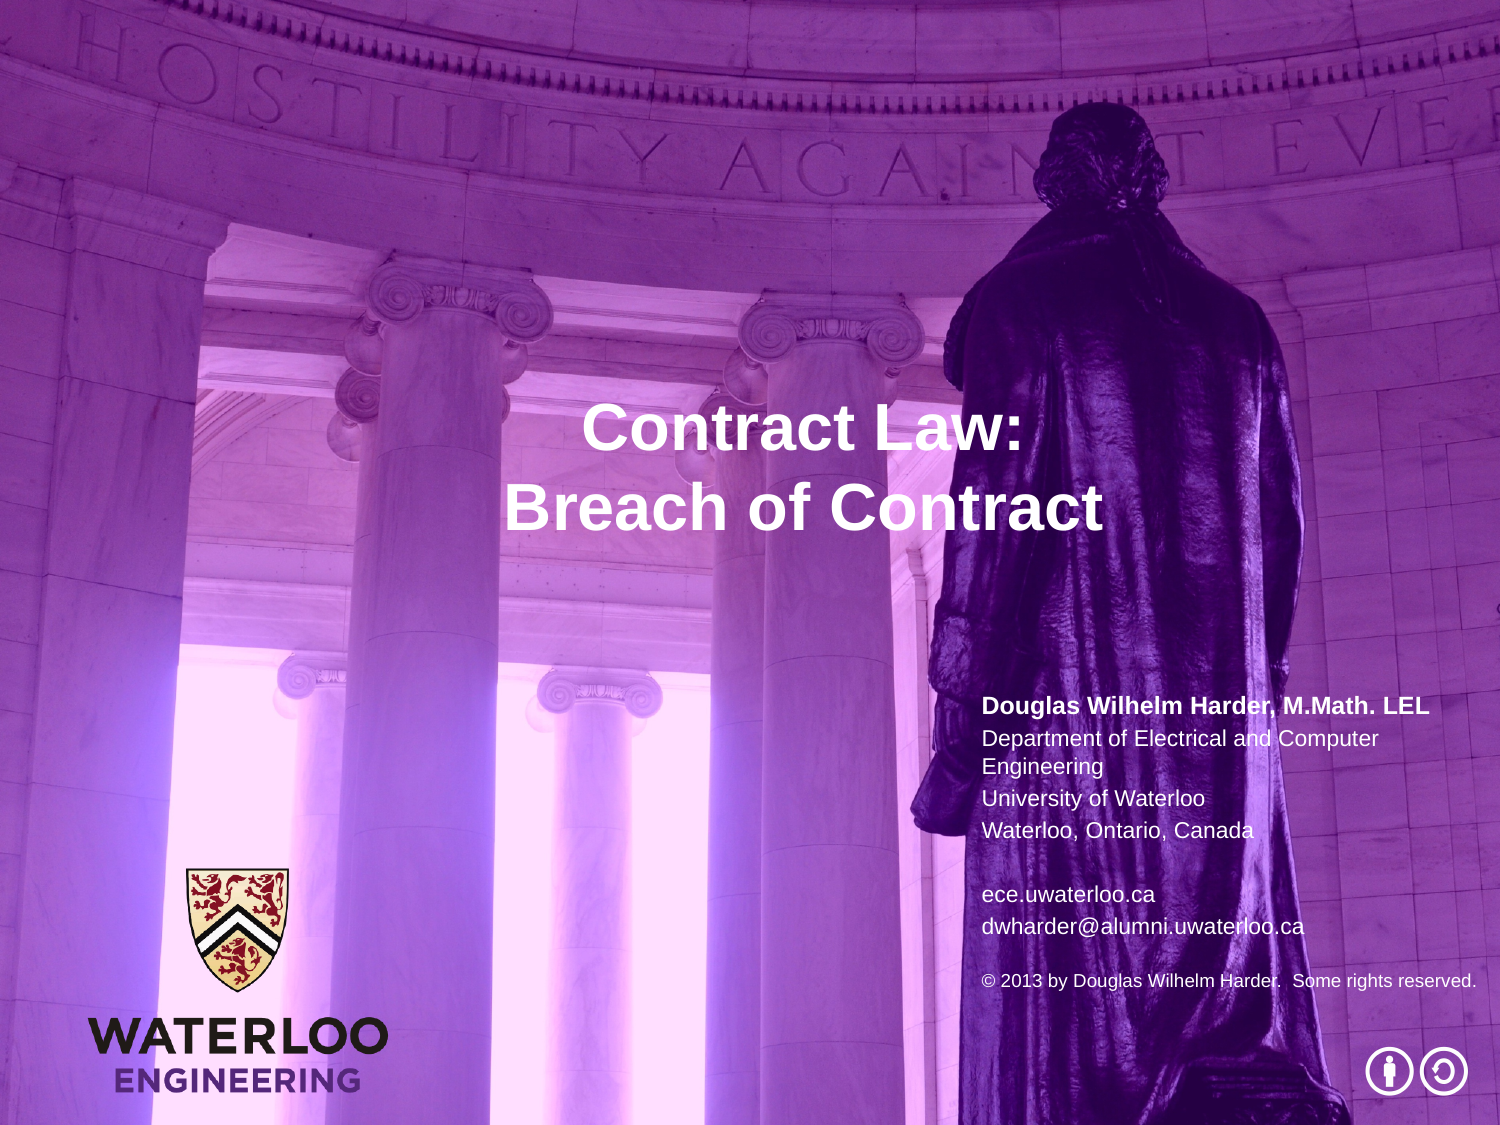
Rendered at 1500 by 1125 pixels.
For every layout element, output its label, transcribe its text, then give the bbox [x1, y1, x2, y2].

subtitle Douglas Wilhelm Harder, M.Math. LEL Department of Electrical and Computer Engineering University of Waterloo Waterloo, Ontario, Canada ece.uwaterloo.ca dwharder@alumni.uwaterloo.ca © 2013 by Douglas Wilhelm Harder. Some rights reserved. [966, 681, 1500, 1104]
picture [0, 0, 1500, 1125]
title Contract Law: Breach of Contract [195, 354, 1412, 573]
